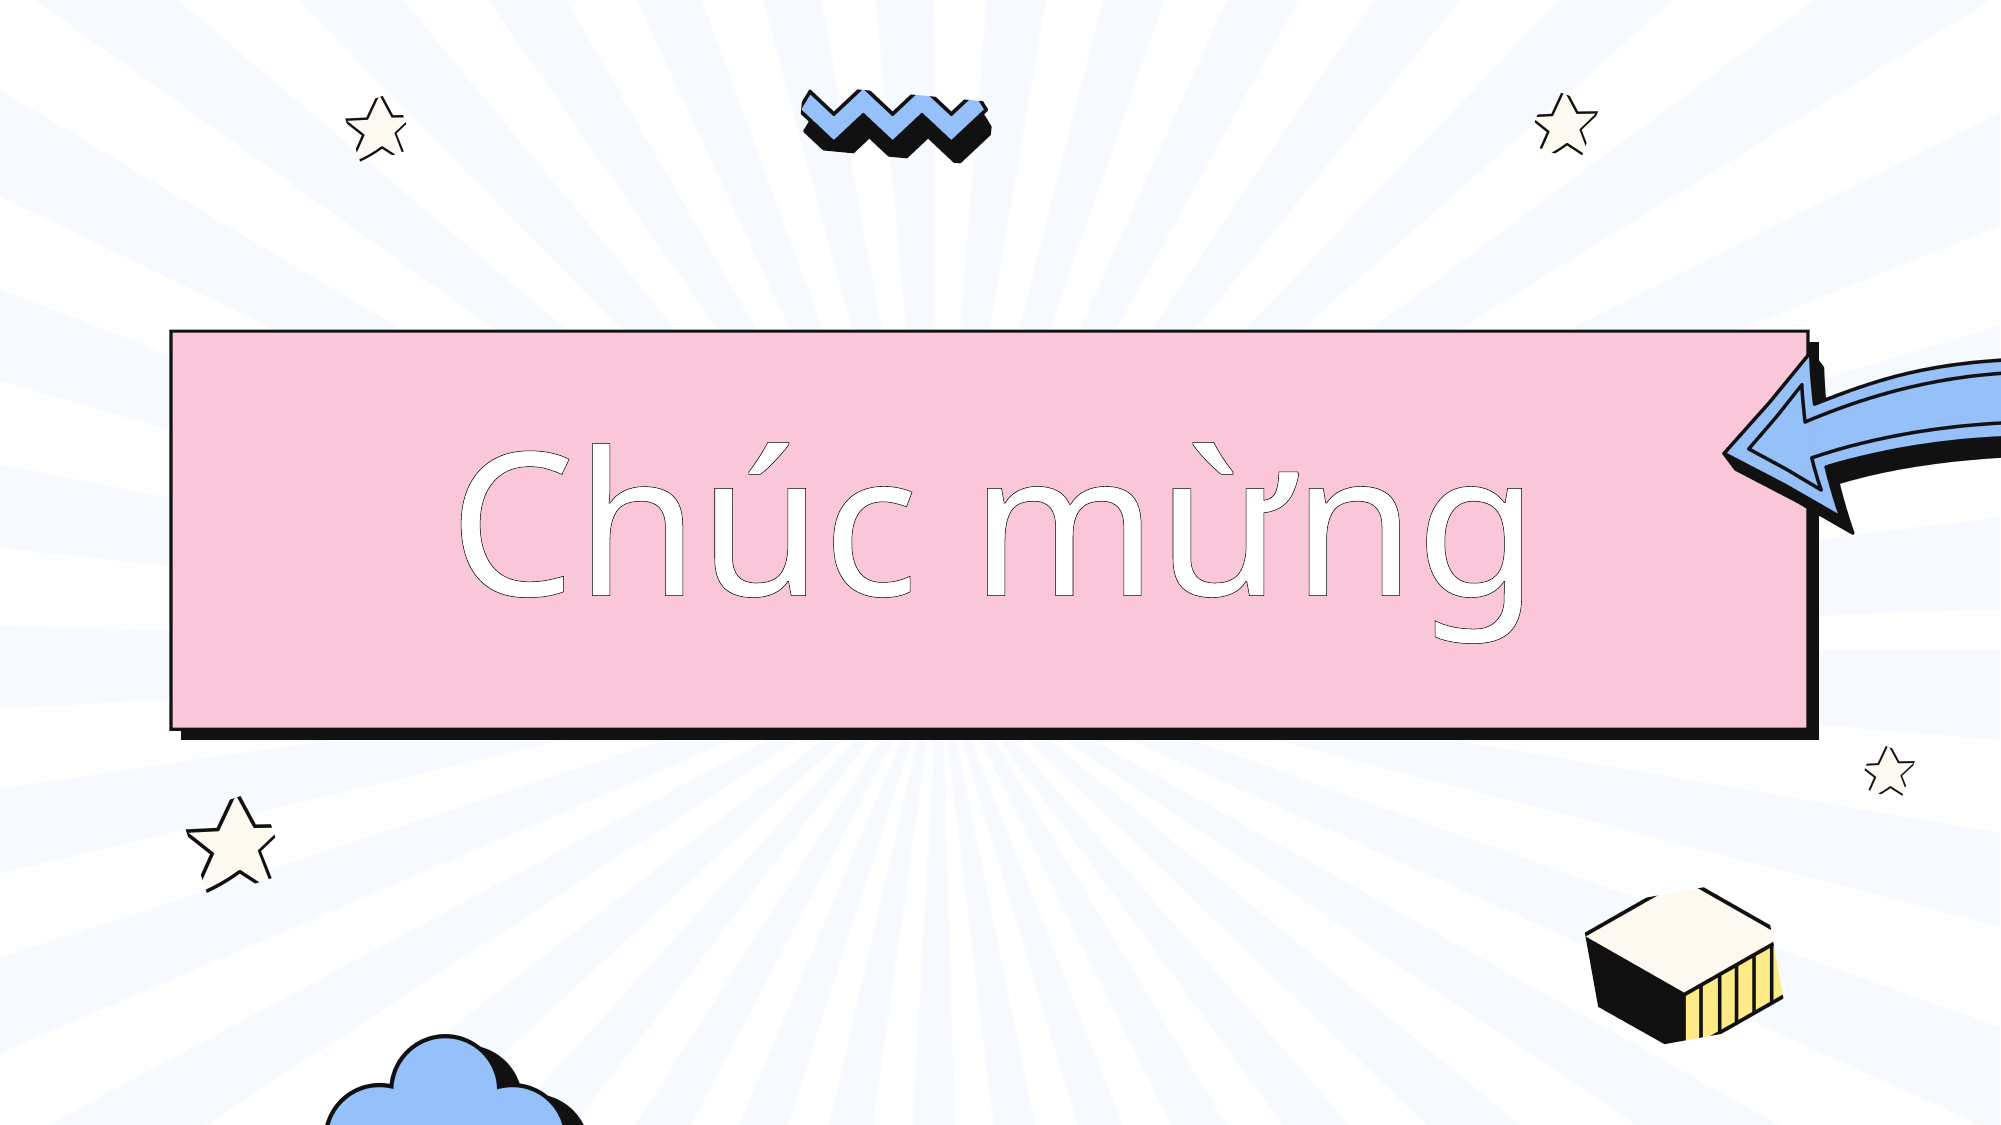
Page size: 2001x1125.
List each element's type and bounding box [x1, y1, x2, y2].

text_box [1580, 876, 1788, 1055]
text_box [323, 1034, 590, 1125]
text_box [1819, 350, 2000, 535]
text_box [1858, 742, 1917, 802]
text_box [0, 0, 2000, 1125]
text_box [797, 84, 994, 167]
text_box [342, 91, 415, 166]
text_box [181, 789, 288, 900]
text_box [1527, 87, 1600, 163]
text_box [169, 329, 1819, 740]
